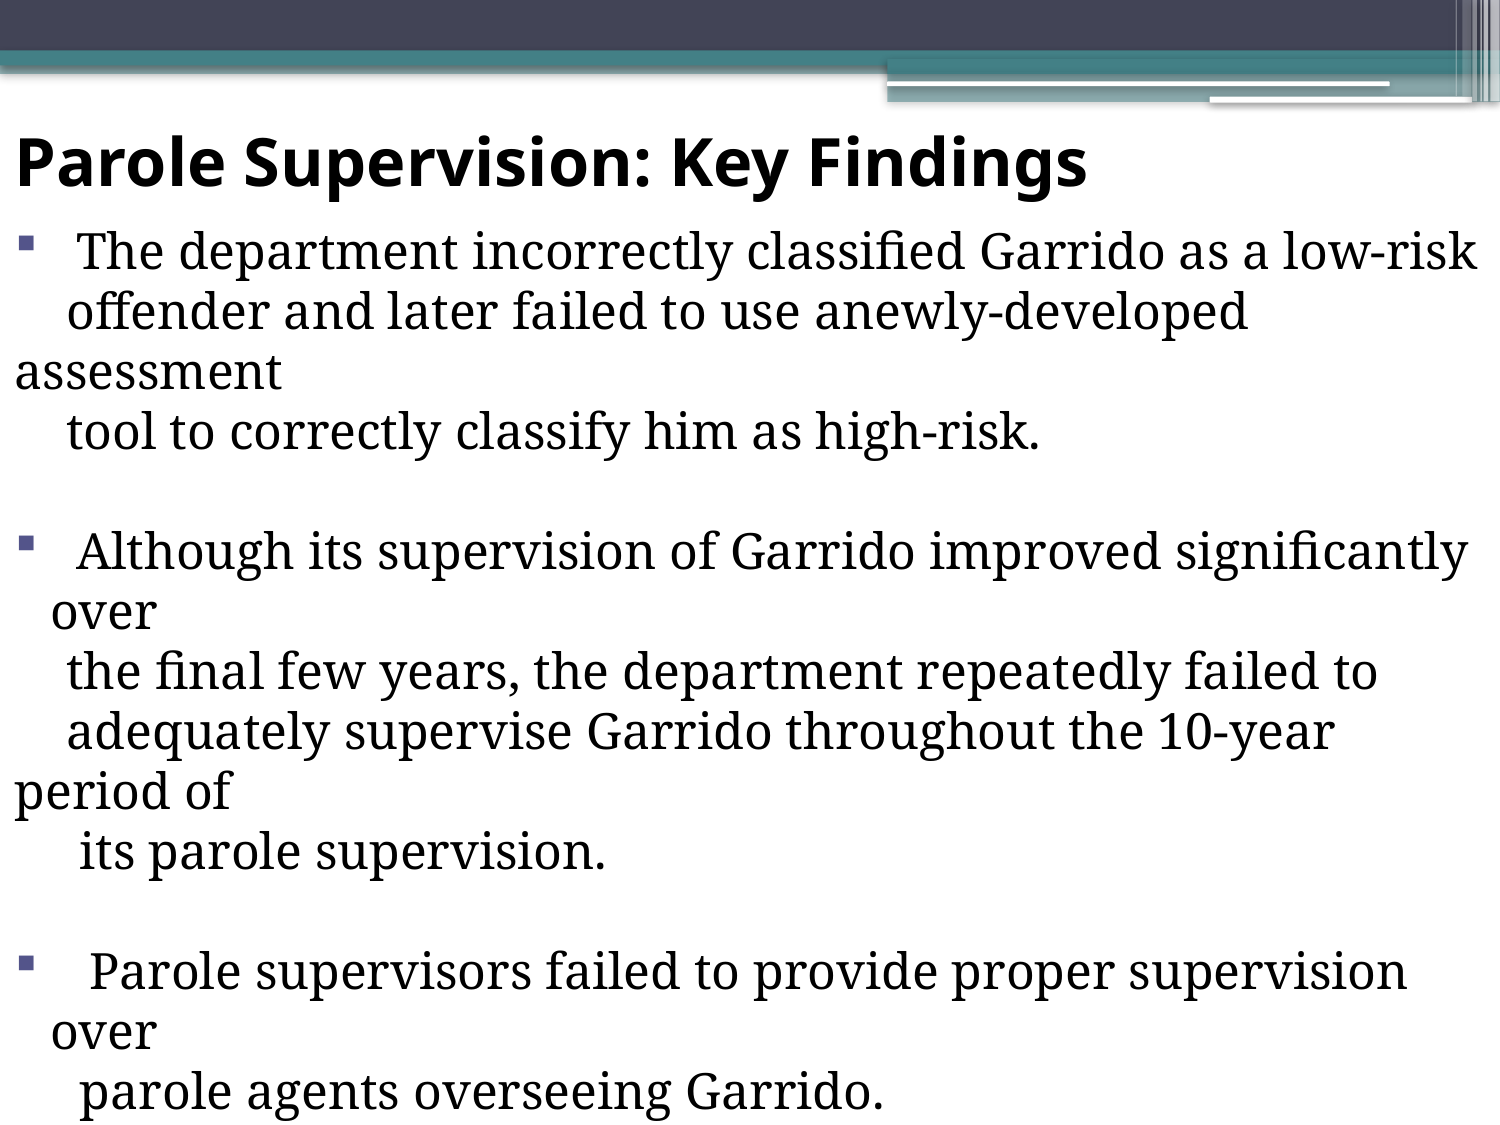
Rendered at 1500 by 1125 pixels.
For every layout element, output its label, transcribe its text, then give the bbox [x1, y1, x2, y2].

text_box Parole Supervision: Key Findings The department incorrectly classified Garrido as a low-risk offender and later failed to use anewly-developed assessment tool to correctly classify him as high-risk. Although its supervision of Garrido improved significantly over the final few years, the department repeatedly failed to adequately supervise Garrido throughout the 10-year period of its parole supervision. Parole supervisors failed to provide proper supervision over parole agents overseeing Garrido. The department failed to obtain key parole information on Garrido from federal parole authorities . [0, 112, 1500, 1125]
